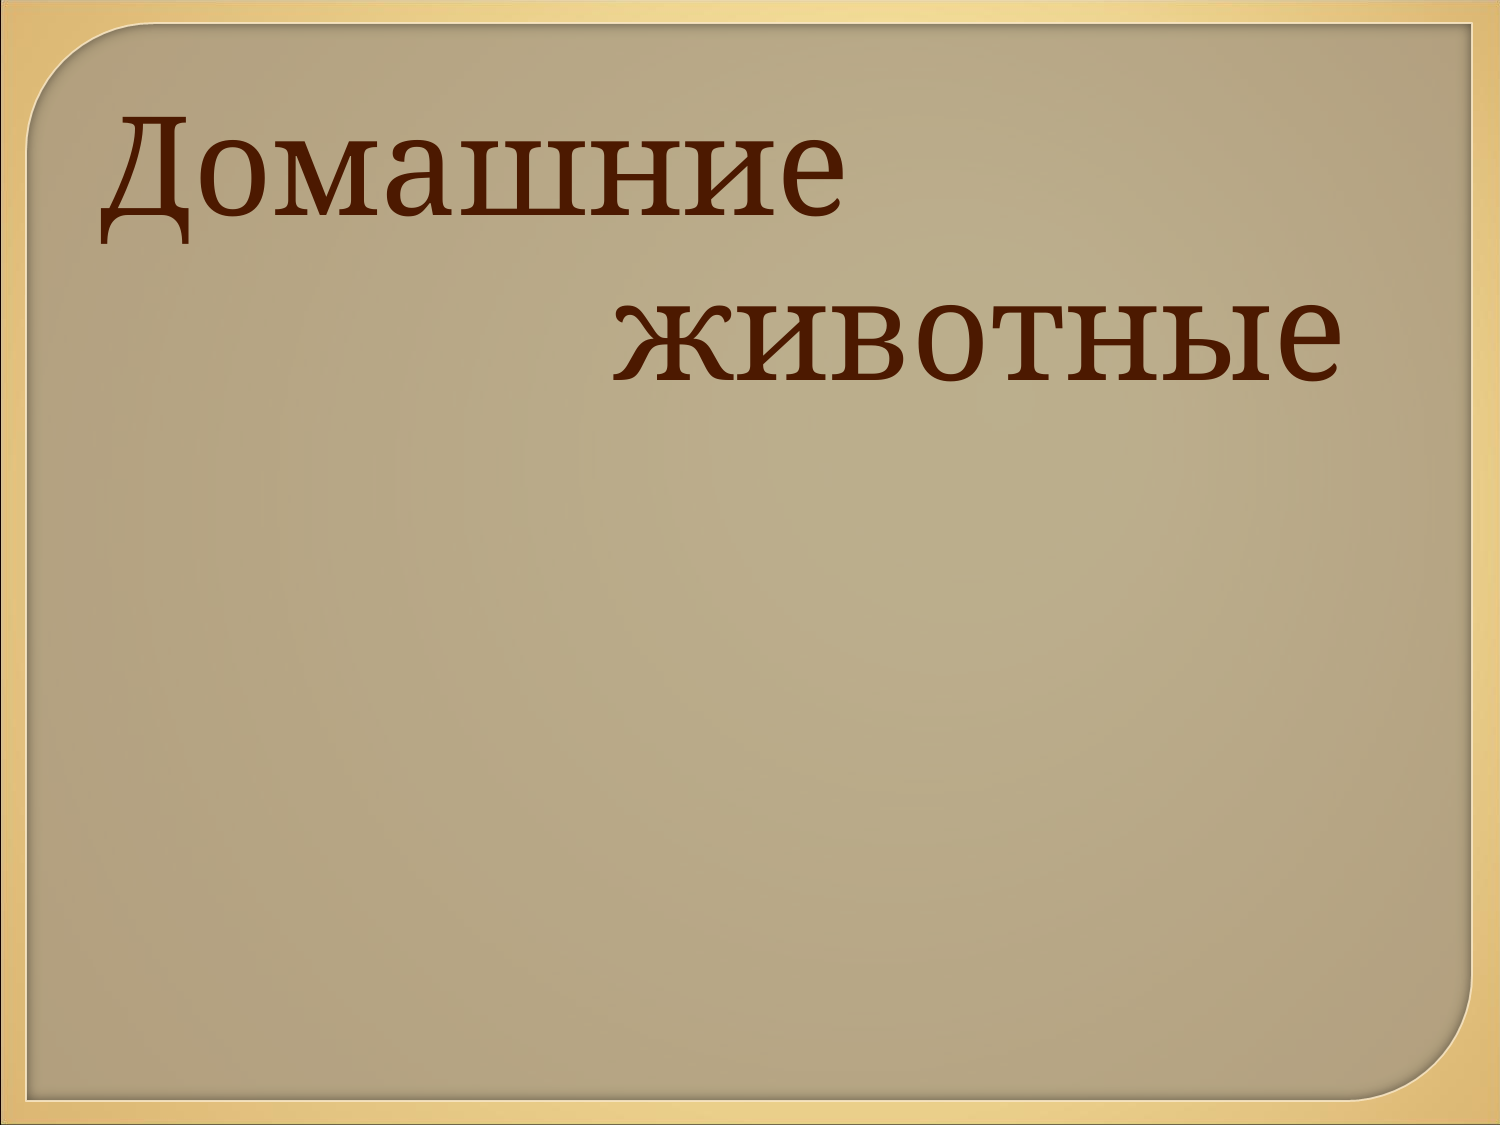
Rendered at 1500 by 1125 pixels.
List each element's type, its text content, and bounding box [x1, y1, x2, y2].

picture [0, 0, 1500, 1125]
text_box Домашние животные Учитель: Лазаревич И. Г. БОУ г. Омска « СОШ № 31 с УИОП» [84, 70, 1362, 1125]
